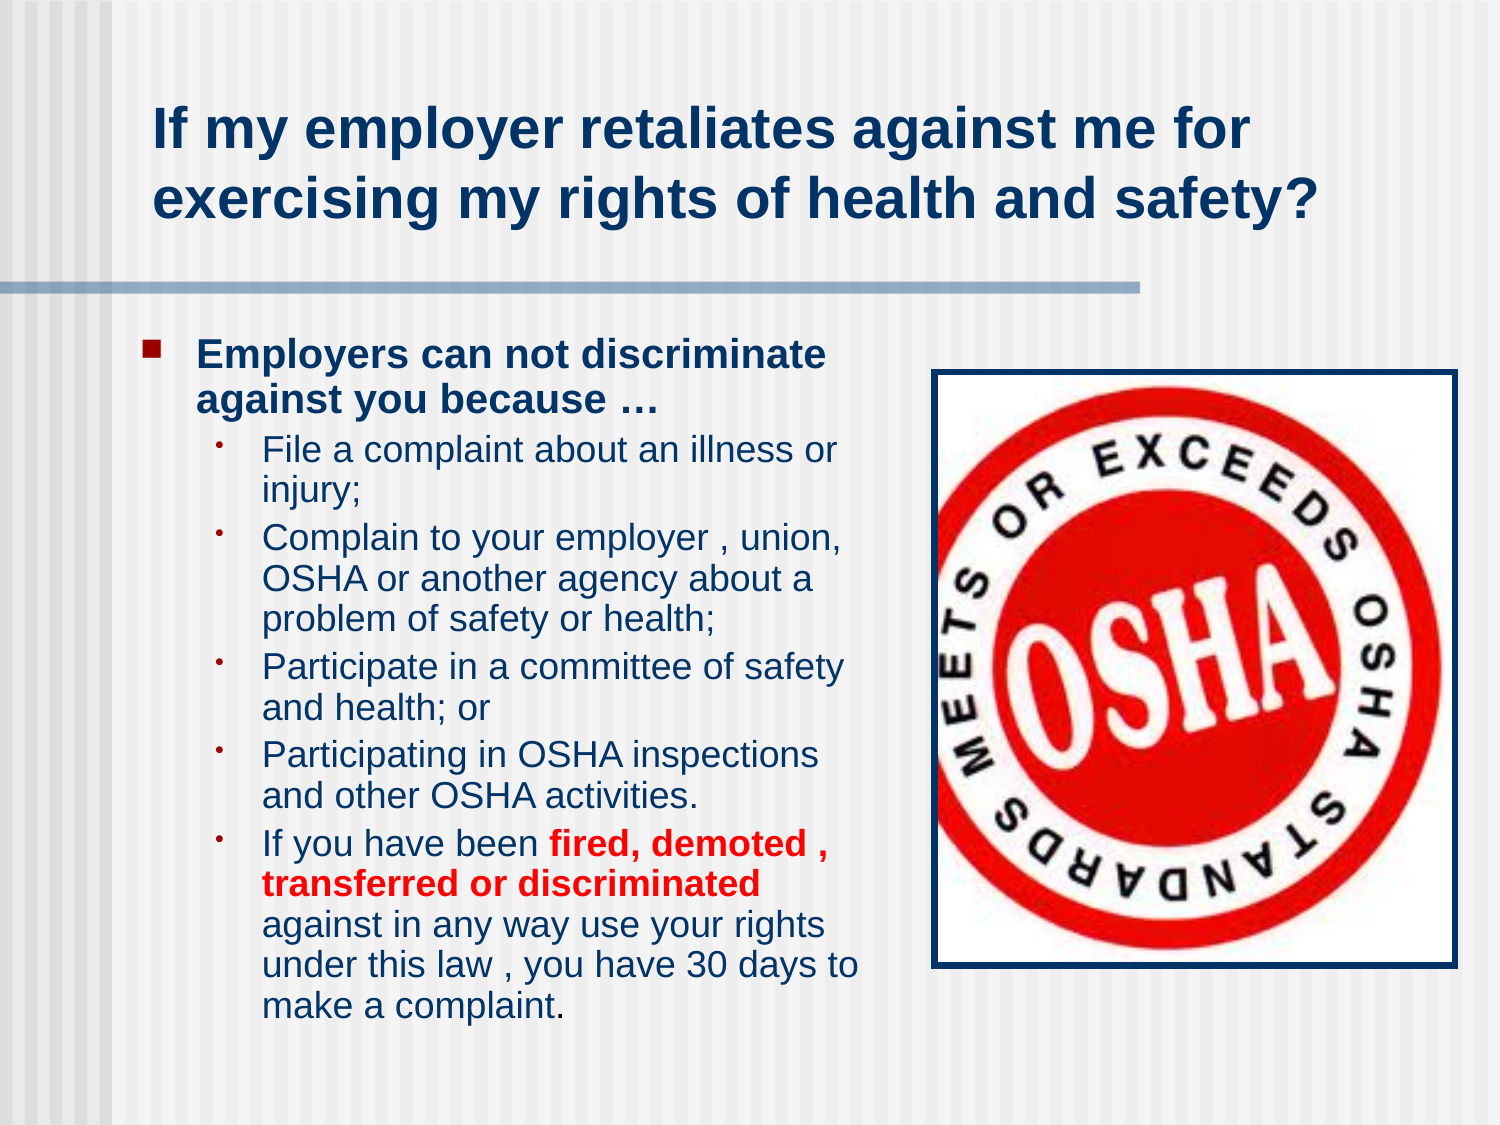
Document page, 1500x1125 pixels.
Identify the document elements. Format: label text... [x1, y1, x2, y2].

title If my employer retaliates against me for exercising my rights of health and safety? [137, 37, 1477, 238]
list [937, 374, 1453, 963]
list Employers can not discriminate against you because … File a complaint about an illness or injury; Complain to your employer , union, OSHA or another agency about a problem of safety or health; Participate in a committee of safety and health; or Participating in OSHA inspections and other OSHA activities. If you have been fired, demoted , transferred or discriminated against in any way use your rights under this law , you have 30 days to make a complaint. [125, 324, 875, 1063]
